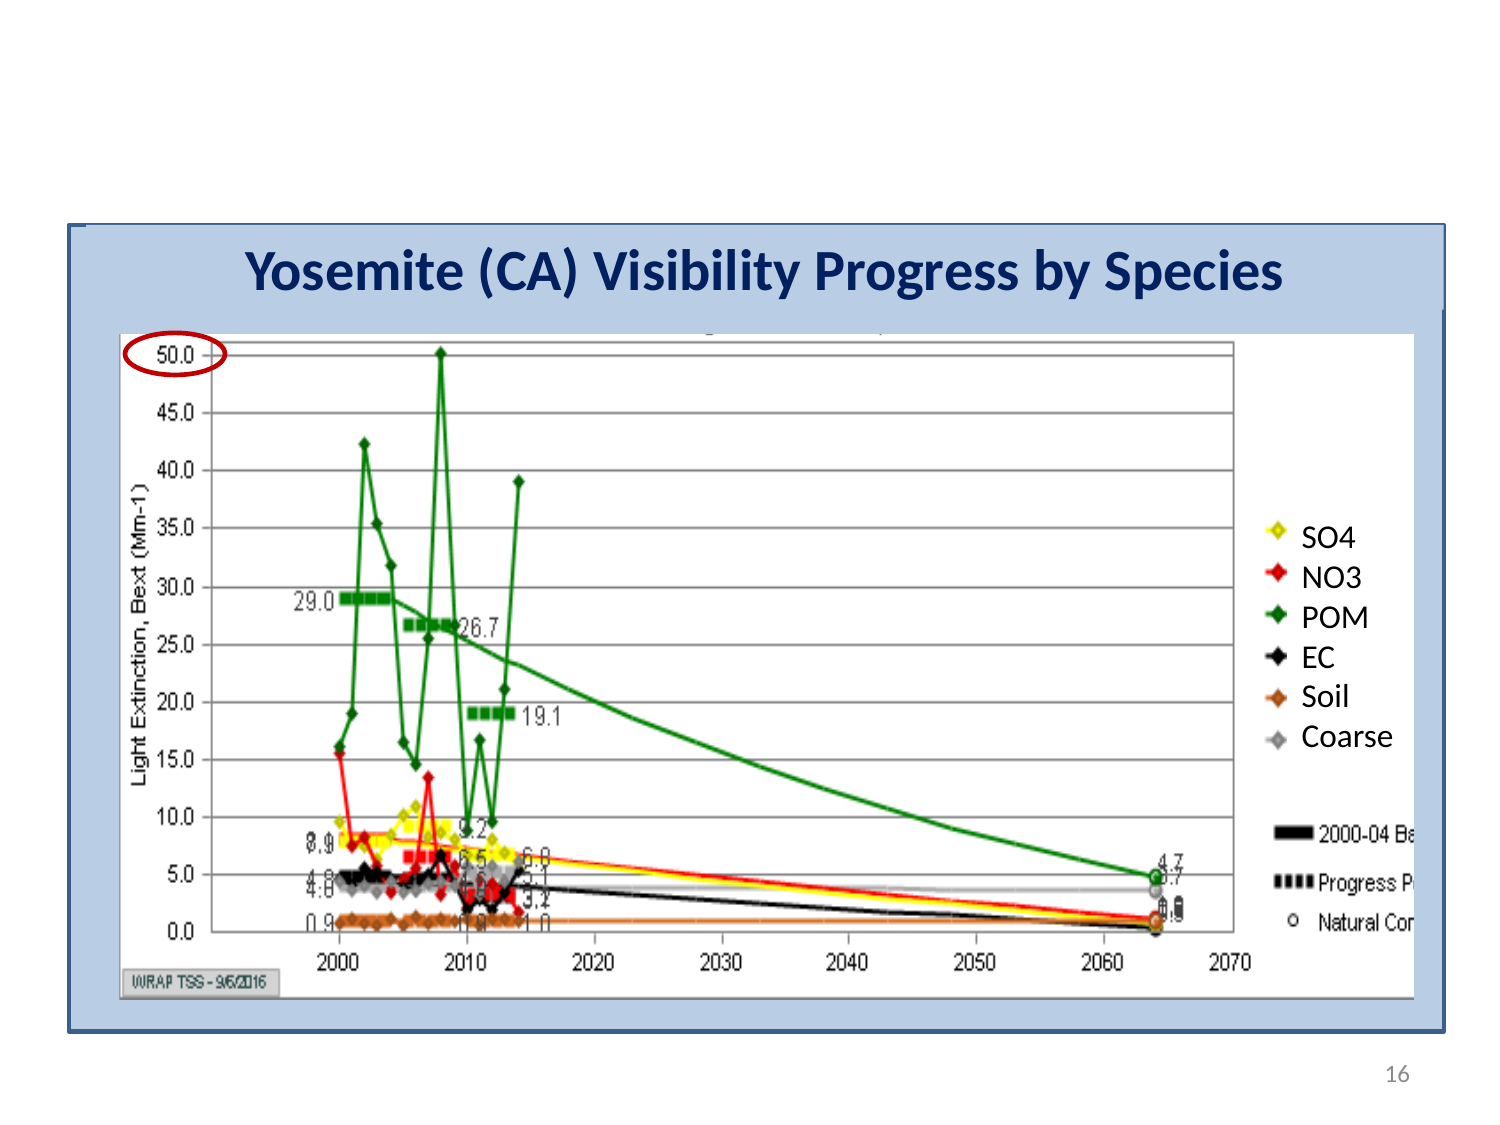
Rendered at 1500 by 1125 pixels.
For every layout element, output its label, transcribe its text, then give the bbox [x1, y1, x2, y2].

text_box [68, 224, 1444, 1032]
slide_number 16 [1074, 1042, 1425, 1103]
